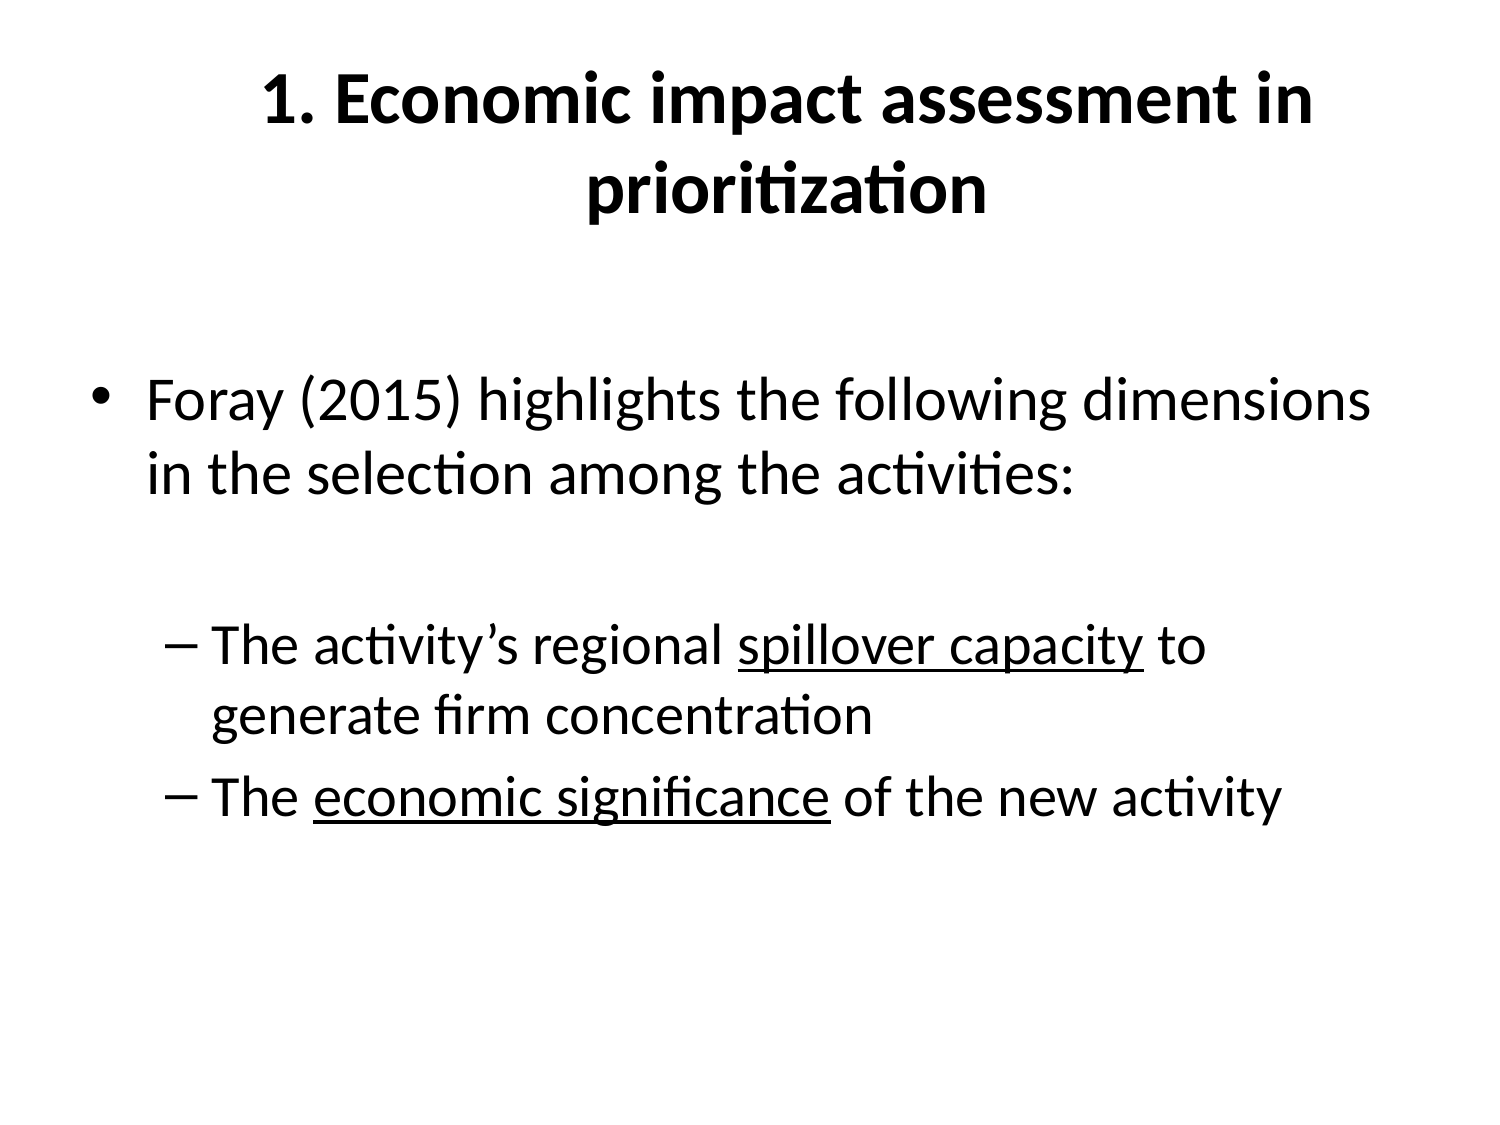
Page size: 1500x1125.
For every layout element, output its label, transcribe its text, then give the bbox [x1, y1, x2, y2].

list Foray (2015) highlights the following dimensions in the selection among the activities: The activity’s regional spillover capacity to generate firm concentration The economic significance of the new activity [75, 262, 1425, 1005]
title 1. Economic impact assessment in prioritization [75, 45, 1425, 233]
